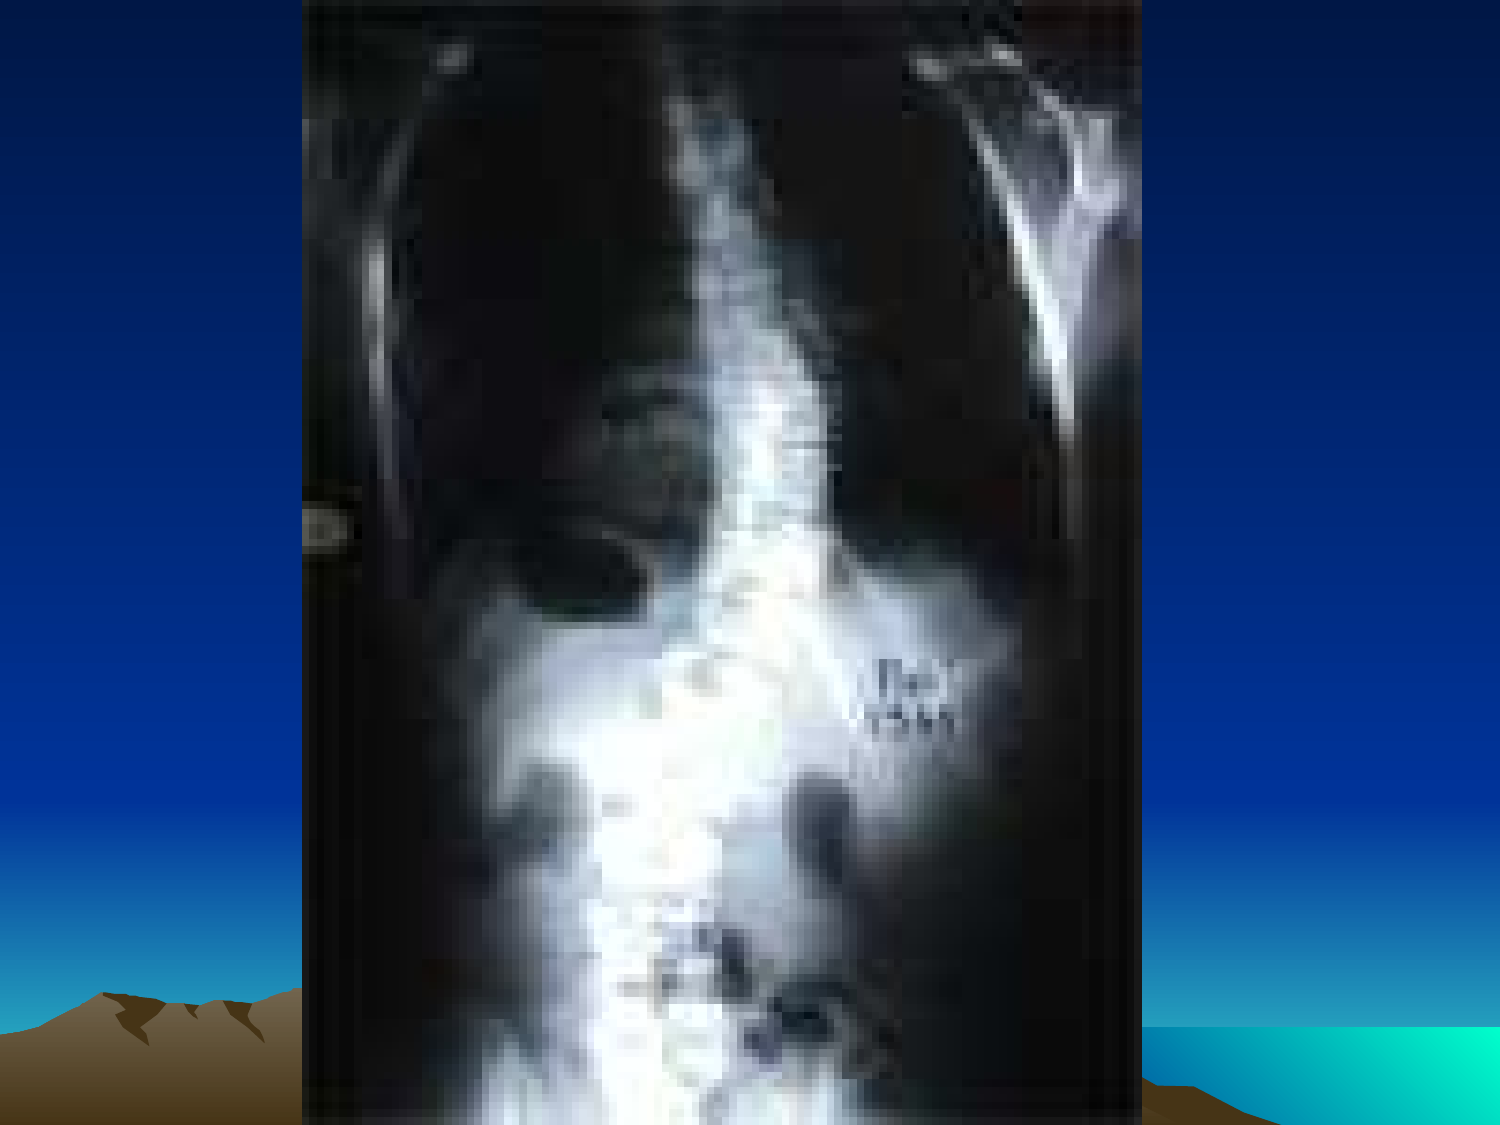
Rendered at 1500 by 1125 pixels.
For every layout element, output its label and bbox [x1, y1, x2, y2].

list [302, 0, 1142, 1125]
